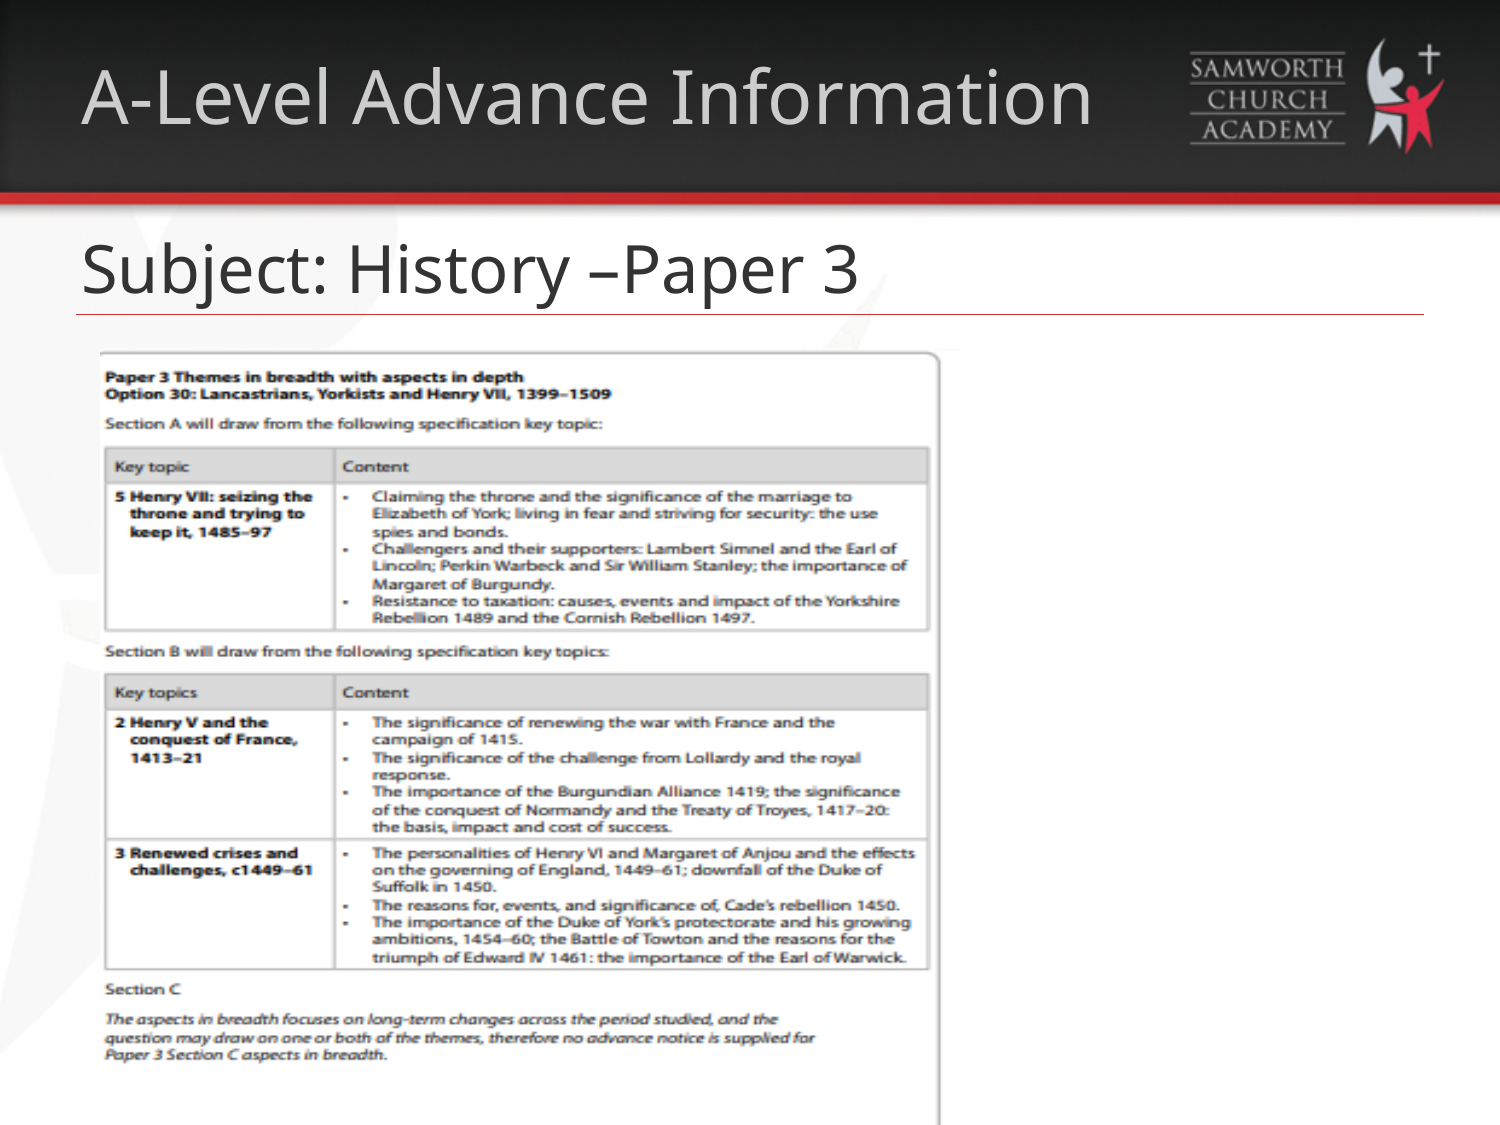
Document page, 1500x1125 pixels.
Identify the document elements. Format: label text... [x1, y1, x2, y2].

picture [0, 0, 1500, 1125]
title A-Level Advance Information [73, 0, 1141, 190]
list Subject: History –Paper 3 [73, 219, 1425, 1102]
